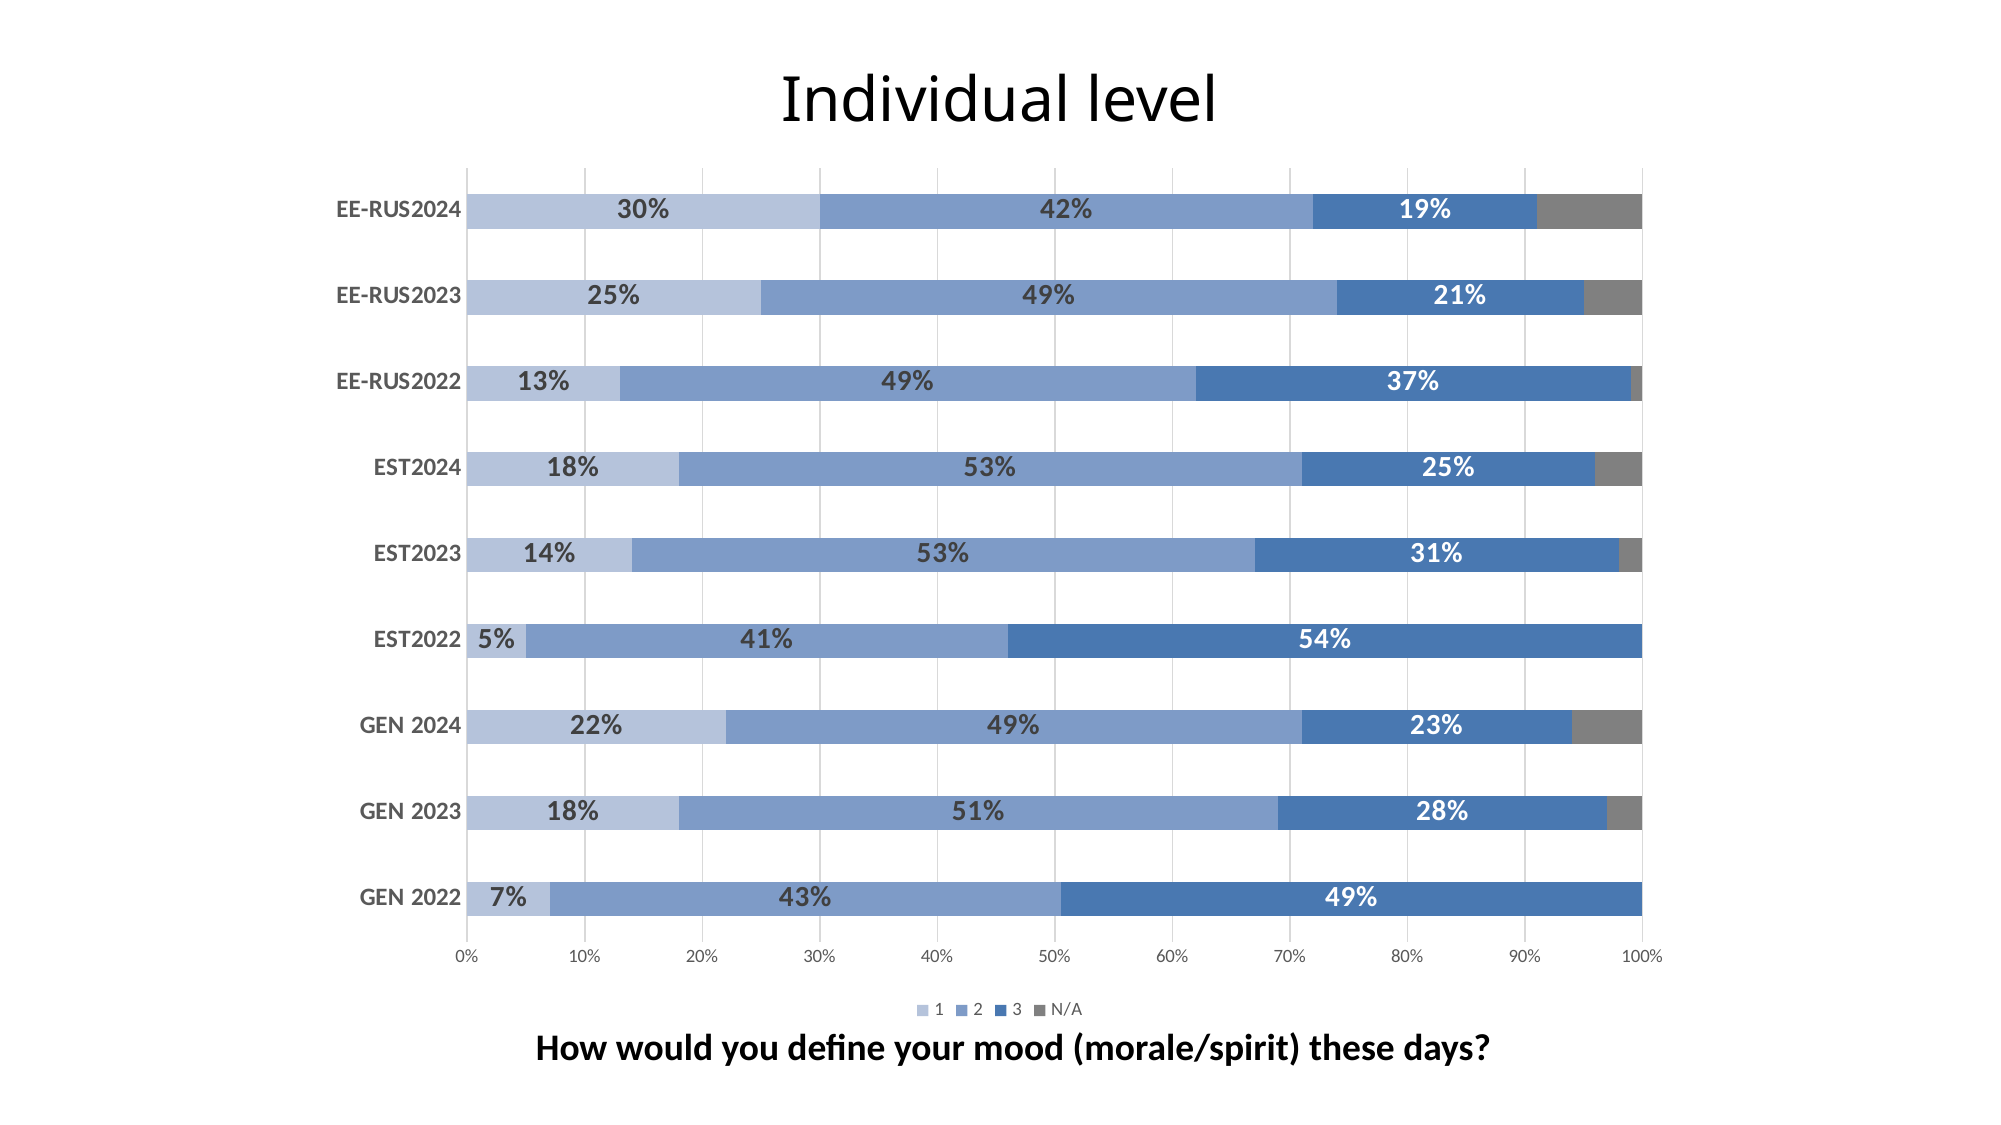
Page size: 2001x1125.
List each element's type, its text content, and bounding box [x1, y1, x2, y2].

title Individual level [137, 59, 1863, 143]
text_box How would you define your mood (morale/spirit) these days? [514, 1026, 1515, 1076]
chart [308, 150, 1692, 1026]
